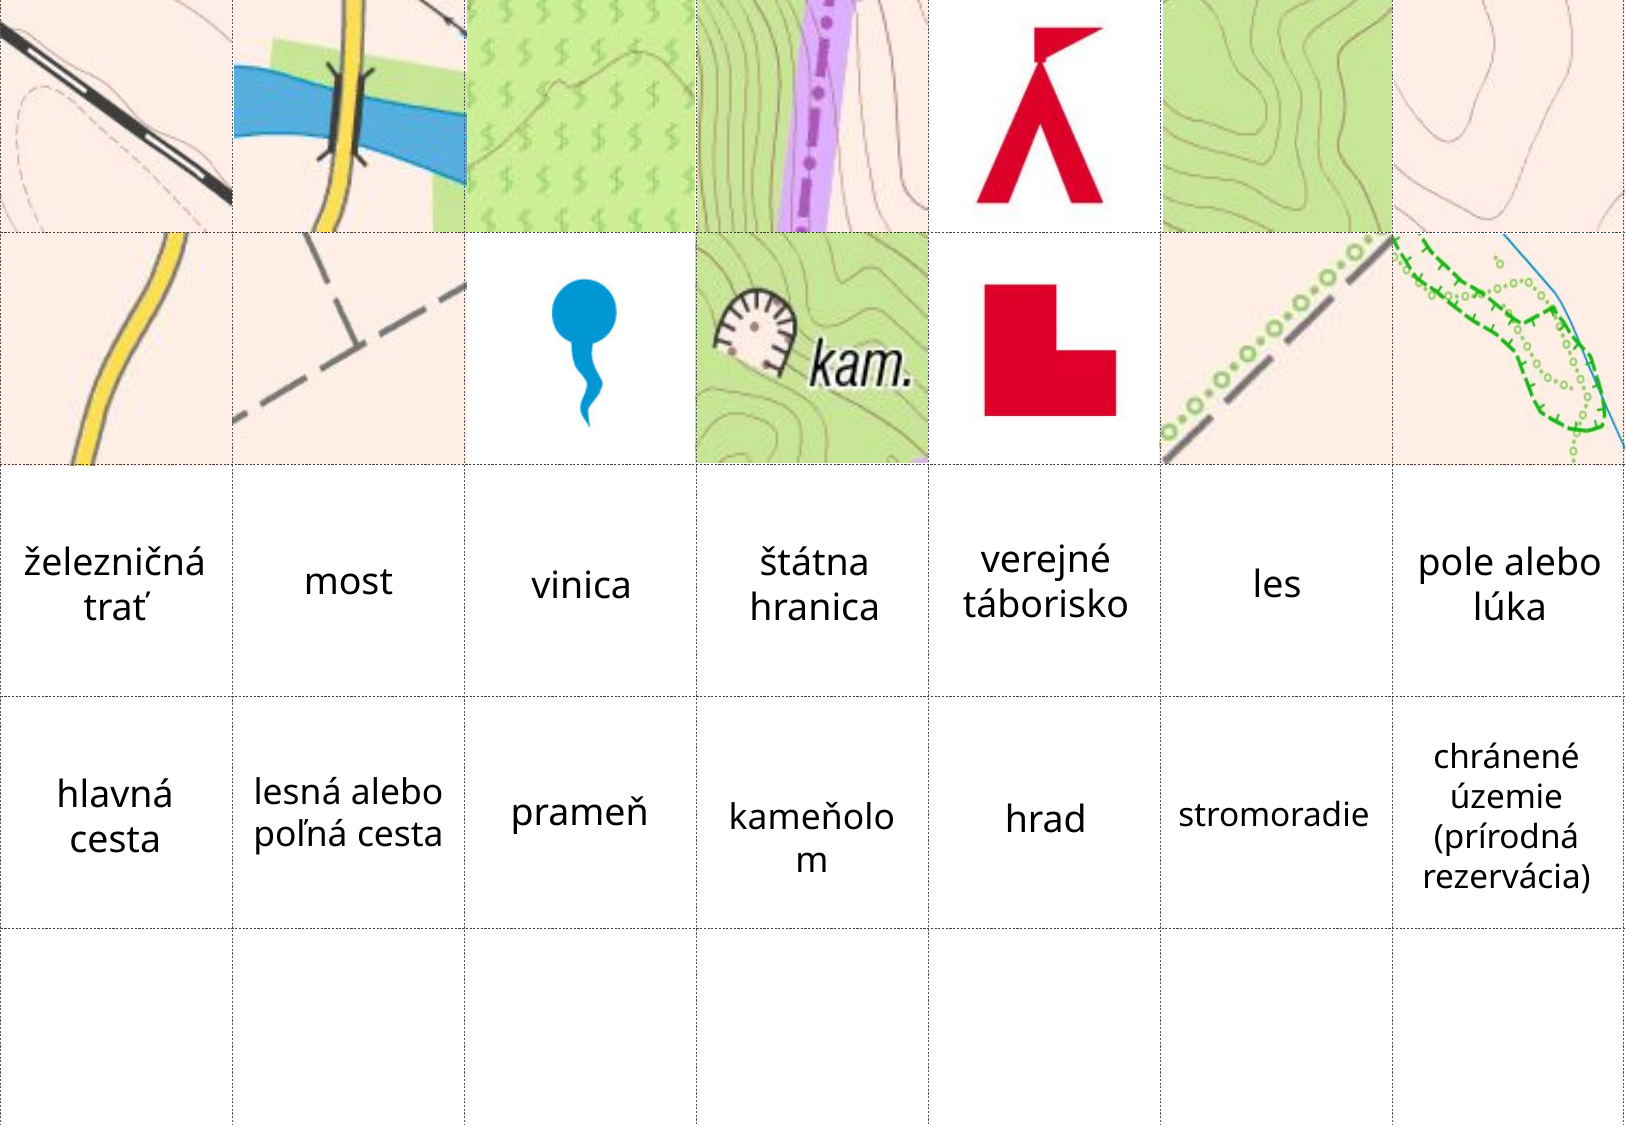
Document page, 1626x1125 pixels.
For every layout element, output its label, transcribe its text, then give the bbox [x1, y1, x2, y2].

picture [512, 265, 662, 432]
picture [929, 0, 1160, 231]
picture [1161, 0, 1392, 231]
text_box hlavná cesta [4, 762, 227, 868]
picture [234, 0, 464, 231]
text_box hrad [934, 787, 1157, 848]
text_box prameň [468, 781, 691, 841]
picture [929, 233, 1160, 464]
picture [1393, 234, 1623, 464]
text_box most [237, 549, 460, 610]
picture [465, 0, 695, 231]
text_box les [1166, 552, 1389, 613]
text_box pole alebo lúka [1398, 530, 1621, 636]
picture [1, 233, 231, 464]
picture [233, 233, 464, 464]
text_box vinica [470, 553, 693, 614]
text_box kameňolom [700, 786, 924, 887]
text_box lesná alebo poľná cesta [233, 761, 464, 862]
text_box železničná trať [3, 530, 227, 636]
picture [1394, 0, 1623, 231]
text_box chránené územie (prírodná rezervácia) [1395, 727, 1618, 903]
picture [1161, 233, 1392, 464]
picture [1, 0, 231, 231]
picture [697, 0, 928, 231]
picture [697, 233, 928, 463]
text_box štátna hranica [703, 530, 926, 636]
text_box verejné táborisko [935, 527, 1158, 633]
picture [954, 267, 1151, 449]
text_box stromoradie [1163, 785, 1386, 841]
